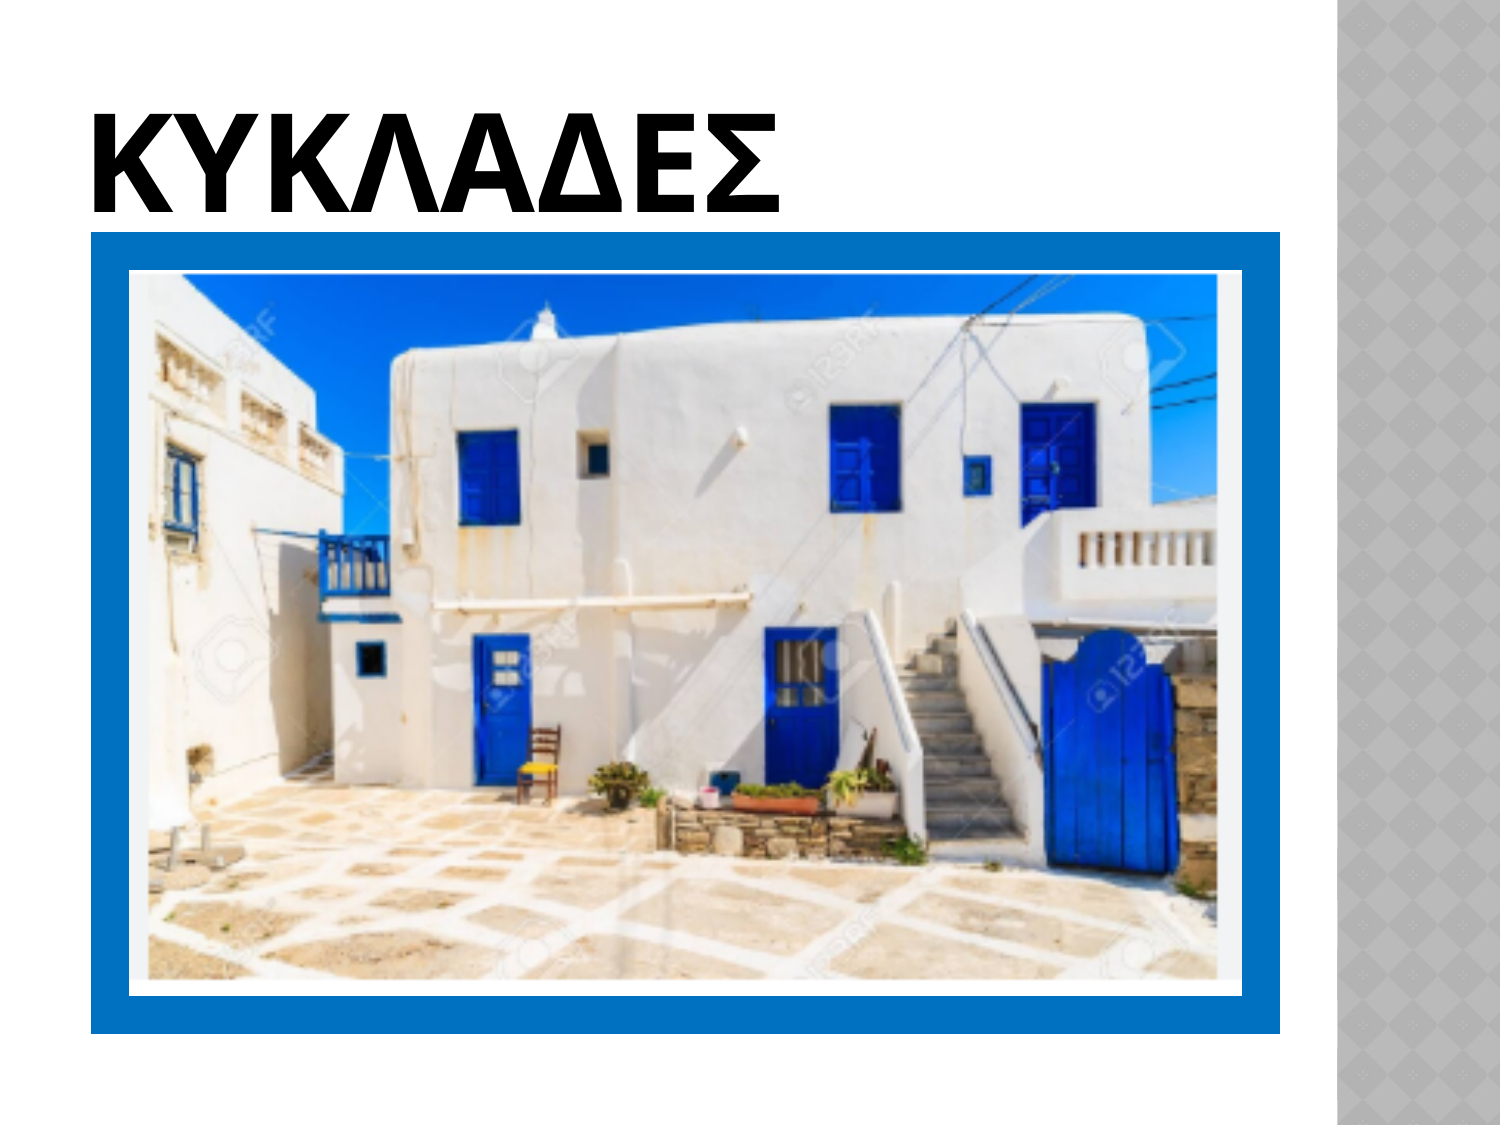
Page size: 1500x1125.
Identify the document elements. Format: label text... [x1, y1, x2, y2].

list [128, 269, 1243, 997]
title ΚΥΚΛΑΔΕΣ [75, 52, 1263, 240]
